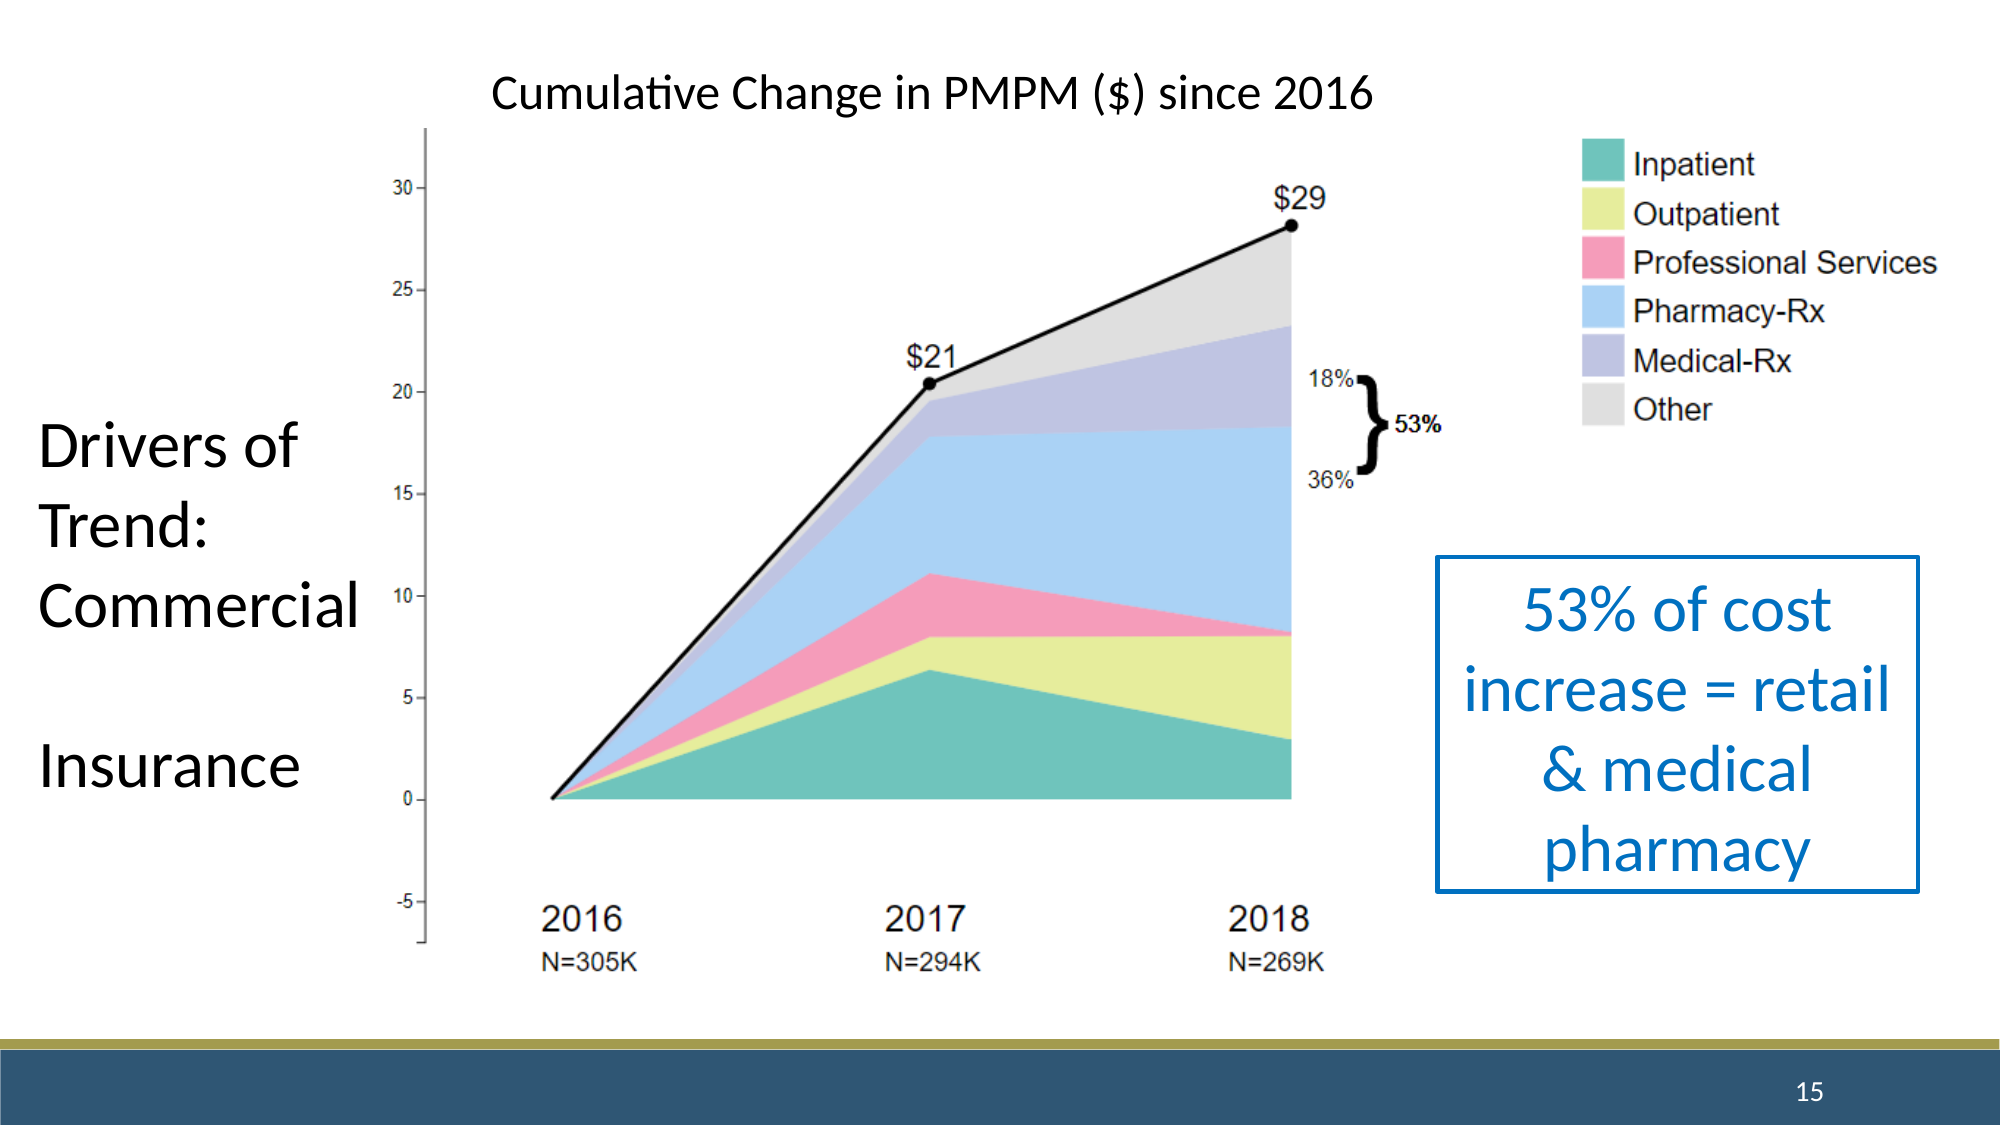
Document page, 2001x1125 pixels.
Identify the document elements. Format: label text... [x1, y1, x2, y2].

slide_number 15 [1624, 1059, 1840, 1120]
picture [382, 127, 1945, 987]
text_box Cumulative Change in PMPM ($) since 2016 [476, 52, 1399, 125]
text_box Drivers of Trend: Commercial Insurance [23, 393, 380, 808]
